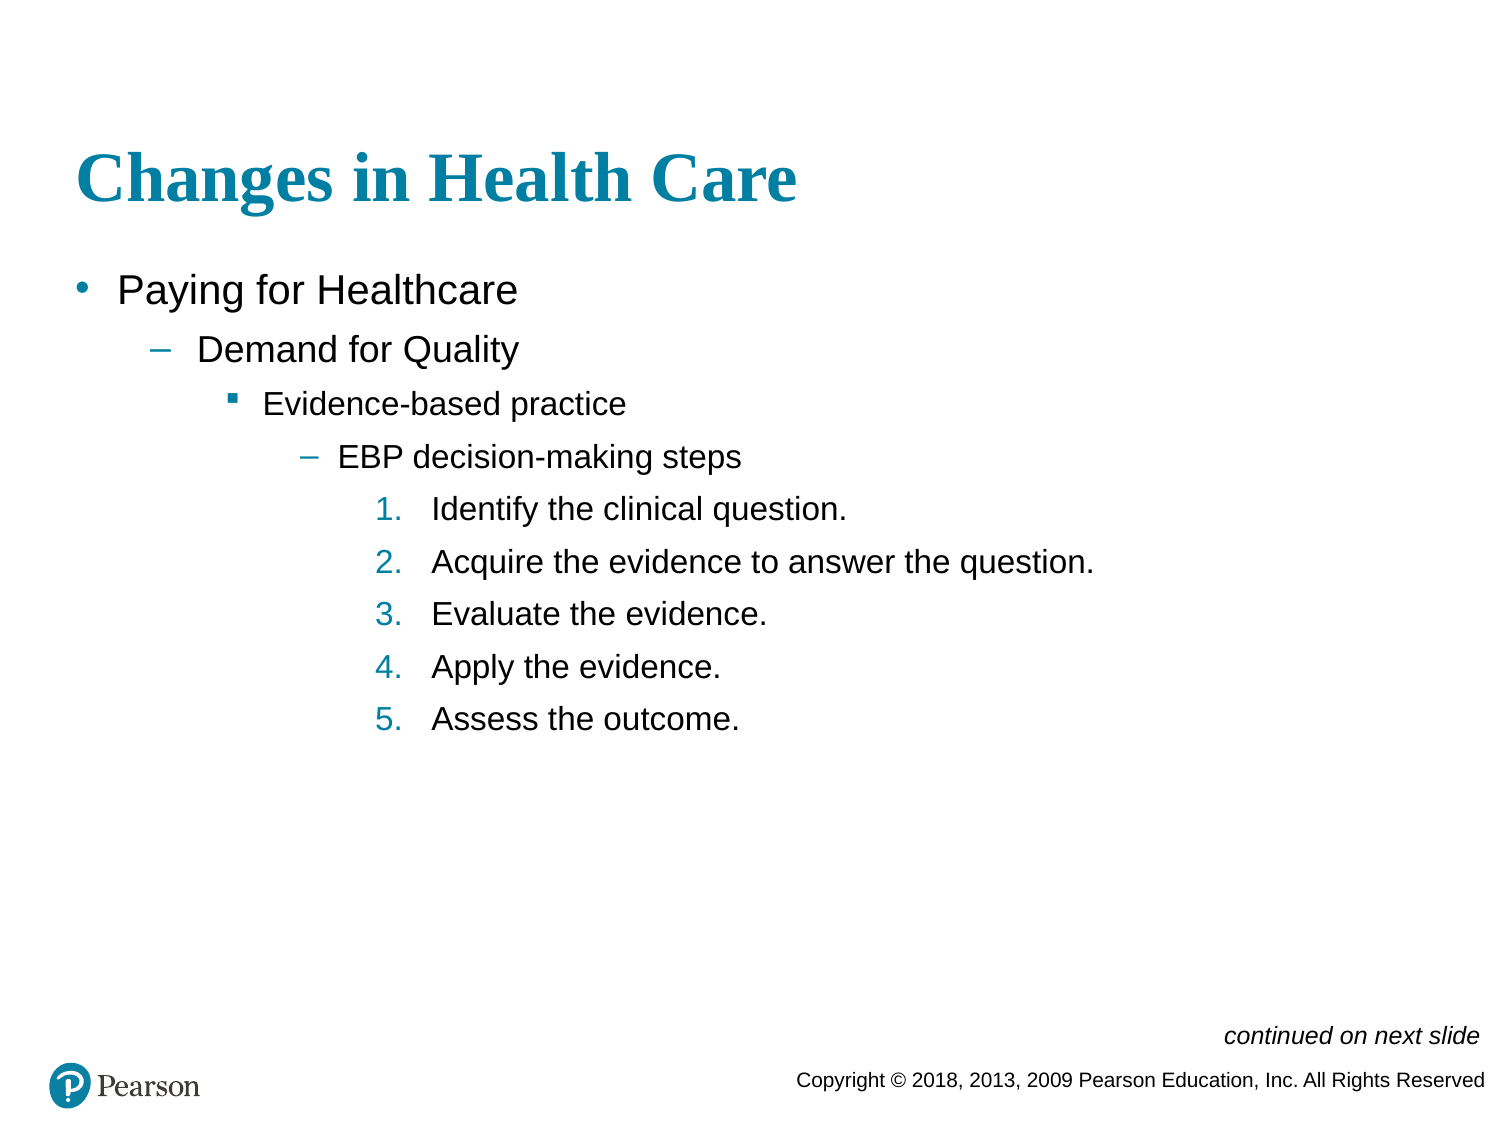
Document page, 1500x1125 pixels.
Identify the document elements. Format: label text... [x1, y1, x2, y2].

list Paying for Healthcare Demand for Quality Evidence-based practice EBP decision-making steps Identify the clinical question. Acquire the evidence to answer the question. Evaluate the evidence. Apply the evidence. Assess the outcome. [75, 262, 1425, 1005]
text_box continued on next slide [1209, 1012, 1496, 1058]
title Changes in Health Care [75, 35, 1425, 216]
